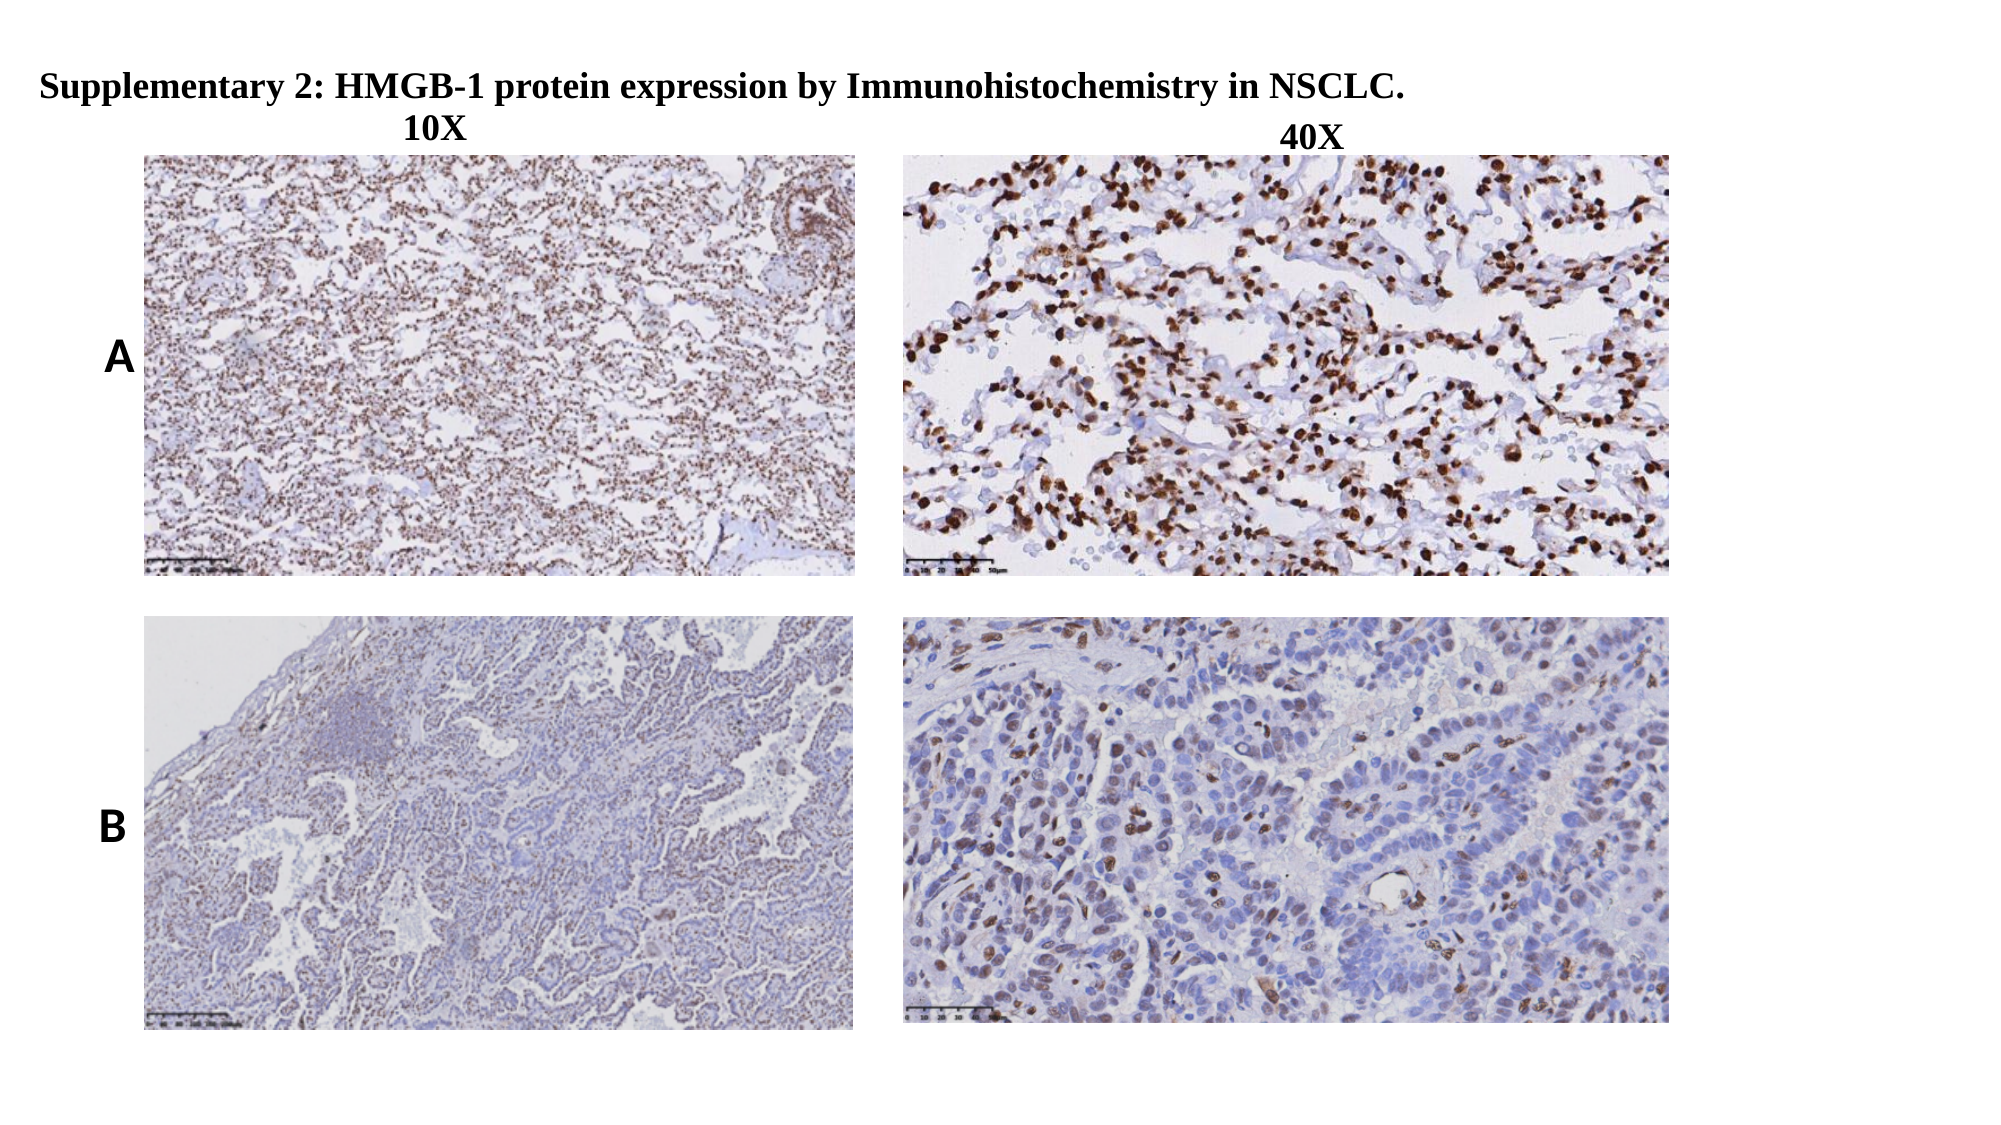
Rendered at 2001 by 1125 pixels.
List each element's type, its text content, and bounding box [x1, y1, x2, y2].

picture [903, 617, 1669, 1023]
text_box 40X [1264, 104, 1360, 155]
picture [144, 616, 853, 1030]
title Supplementary 2: HMGB-1 protein expression by Immunohistochemistry in NSCLC. [24, 52, 1525, 115]
picture [144, 155, 855, 576]
picture [903, 155, 1669, 576]
text_box 10X [387, 95, 483, 155]
text_box A [89, 314, 144, 390]
text_box B [83, 785, 142, 860]
